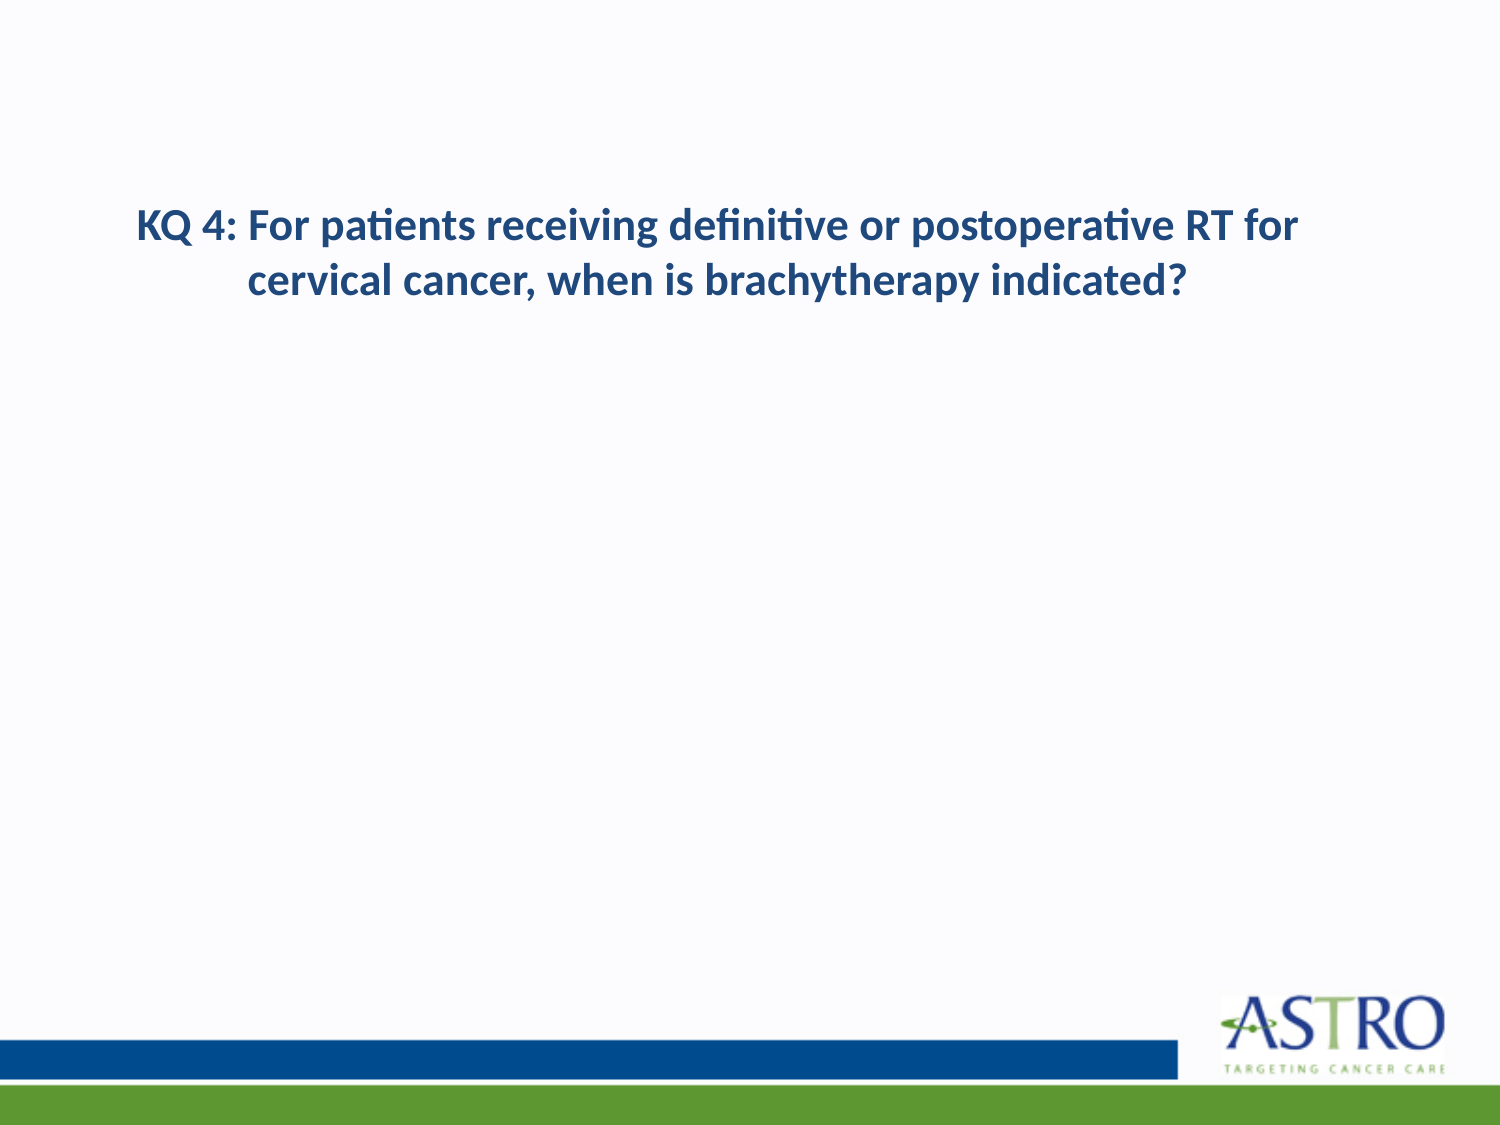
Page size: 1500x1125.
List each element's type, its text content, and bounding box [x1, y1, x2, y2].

picture [0, 0, 1500, 1125]
title KQ 4: For patients receiving definitive or postoperative RT for cervical cancer, when is brachytherapy indicated? [75, 187, 1363, 461]
